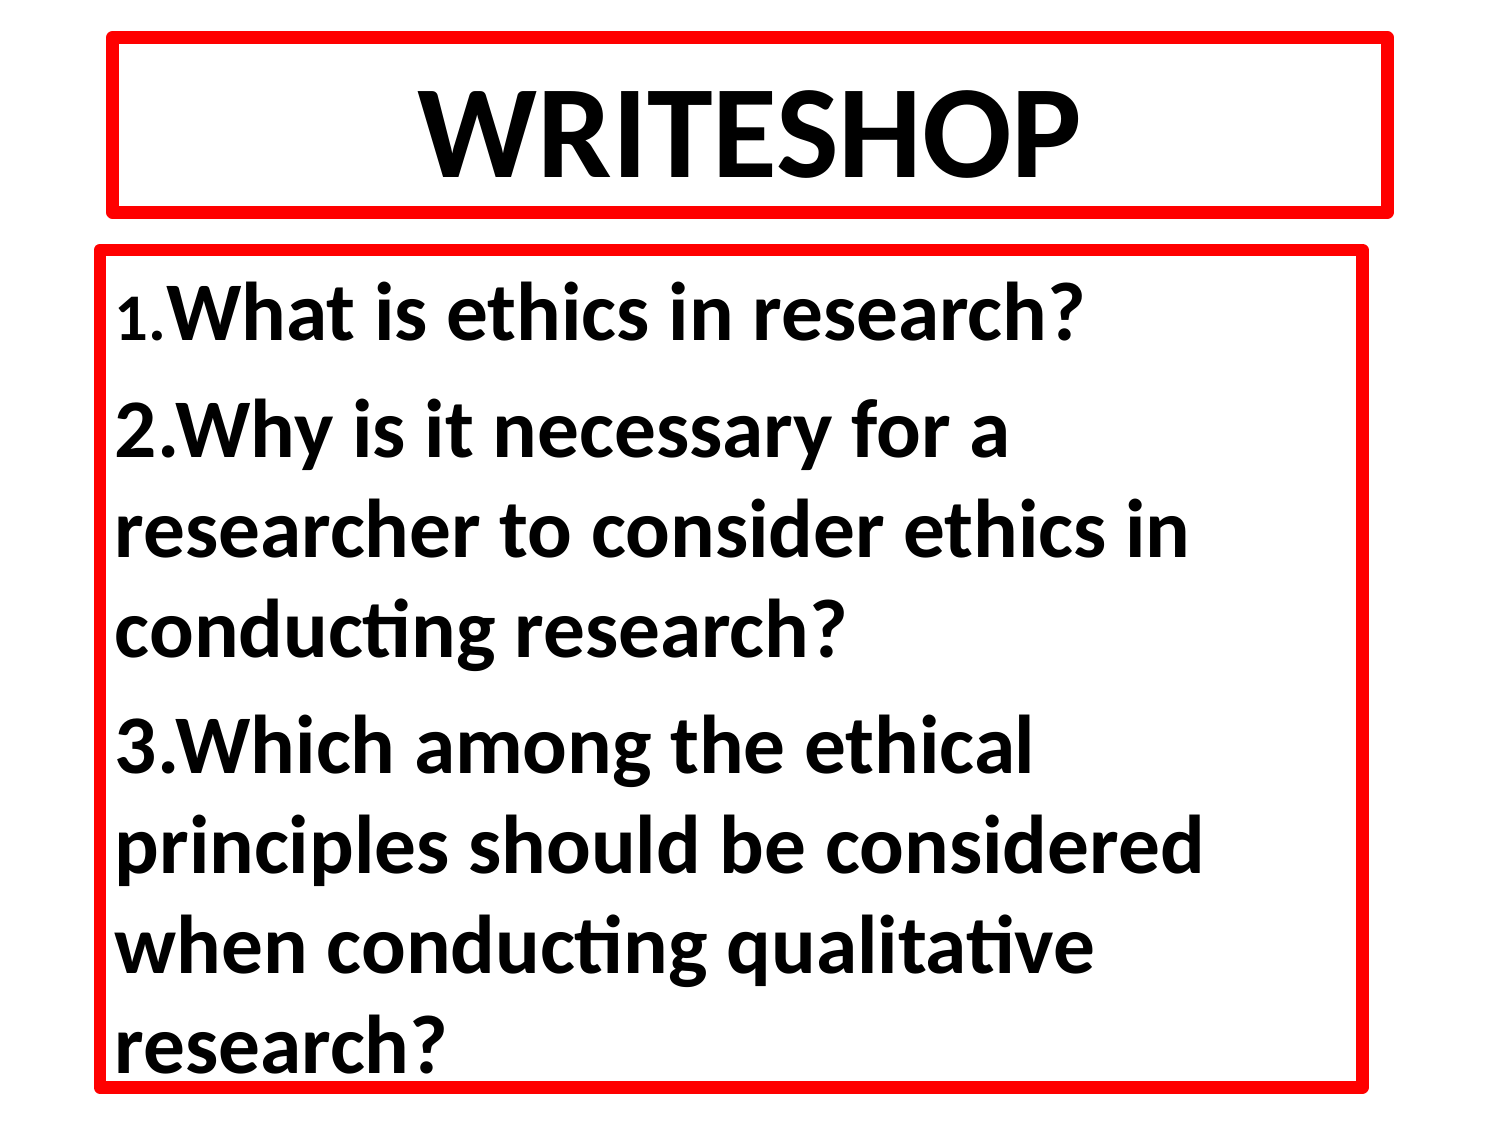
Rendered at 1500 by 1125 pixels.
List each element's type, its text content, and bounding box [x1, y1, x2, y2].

subtitle 1.What is ethics in research? 2.Why is it necessary for a researcher to consider ethics in conducting research? 3.Which among the ethical principles should be considered when conducting qualitative research? [99, 249, 1363, 1088]
title WRITESHOP [112, 37, 1388, 213]
